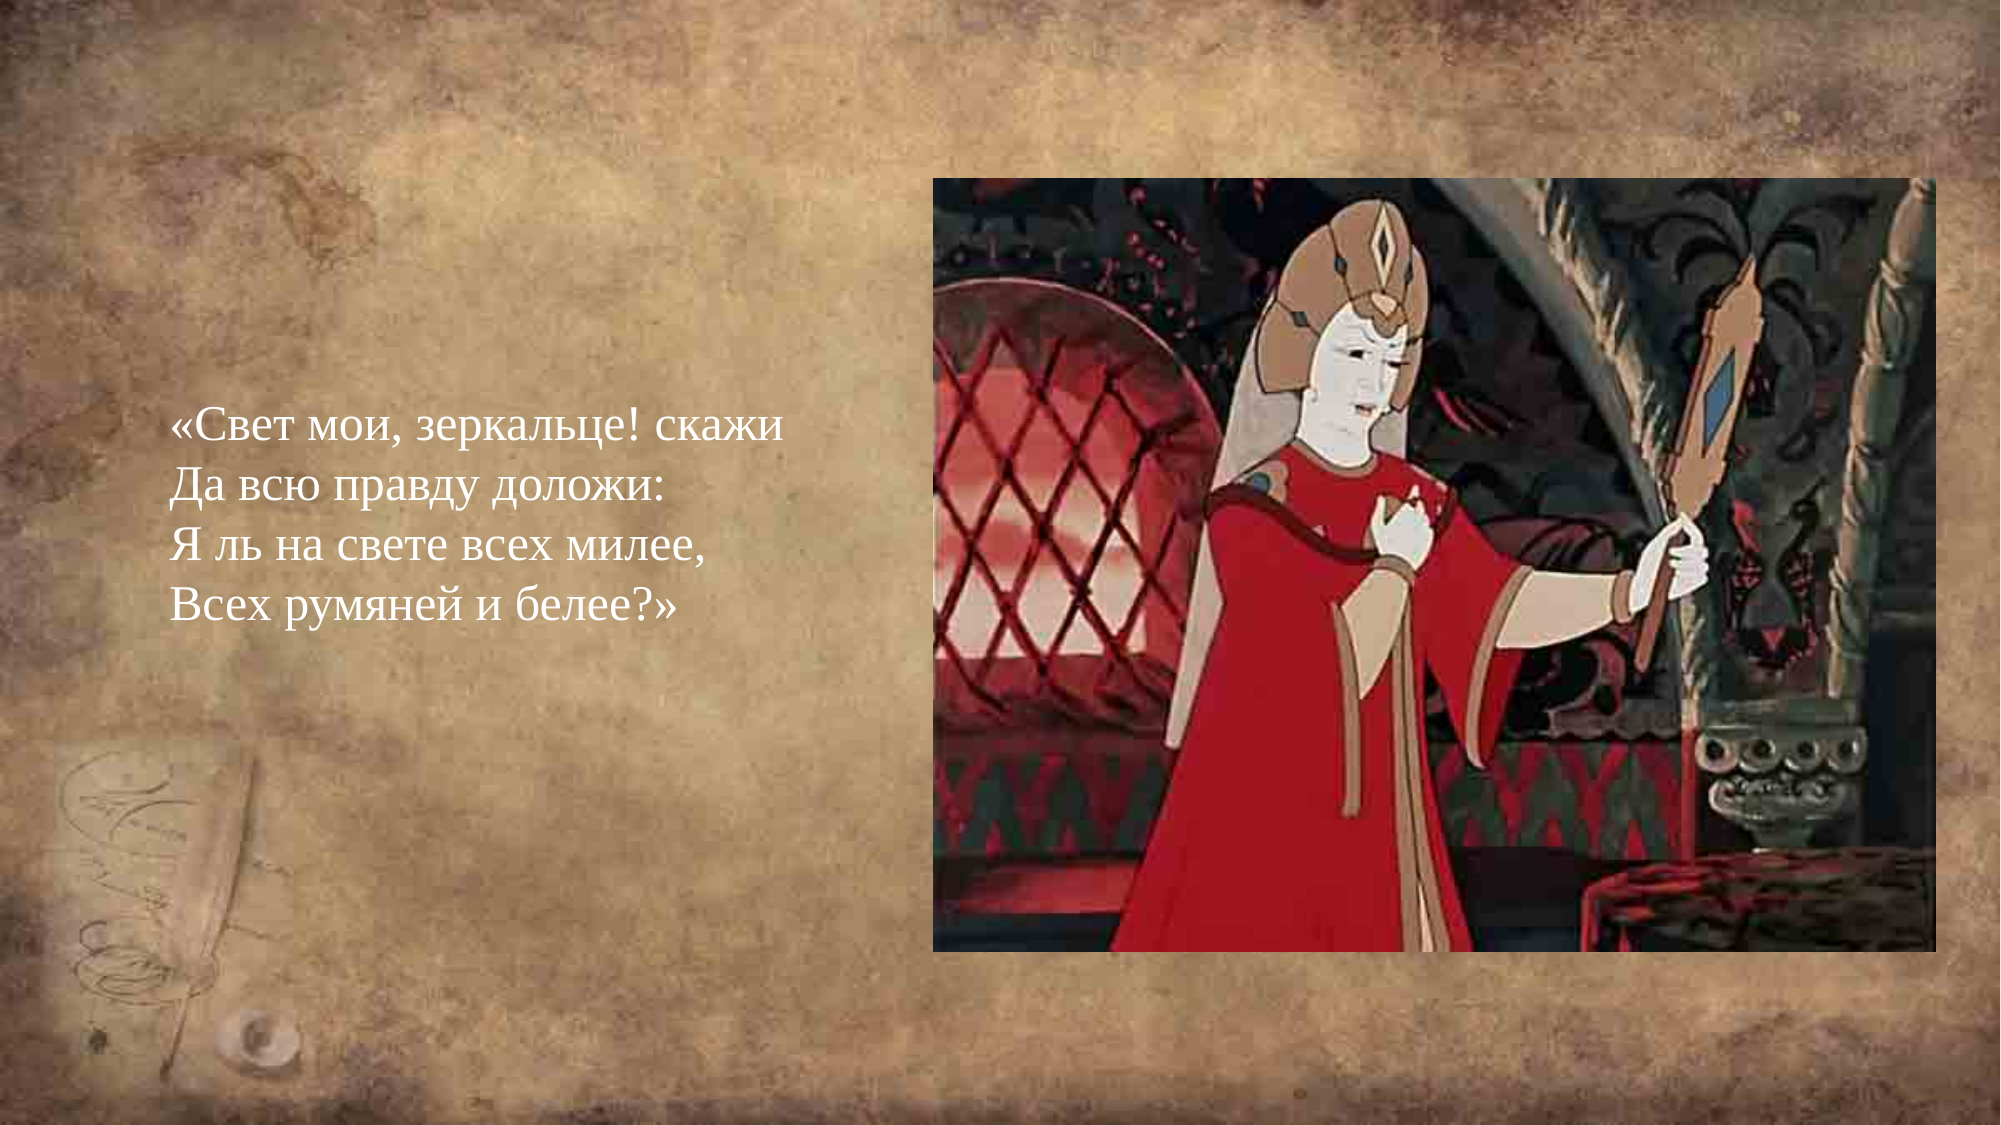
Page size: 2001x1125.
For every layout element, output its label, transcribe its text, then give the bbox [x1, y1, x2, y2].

picture [0, 0, 2001, 1125]
text_box «Свет мои, зеркальце! скажи Да всю правду доложи: Я ль на свете всех милее, Всех румяней и белее?» [154, 383, 888, 638]
